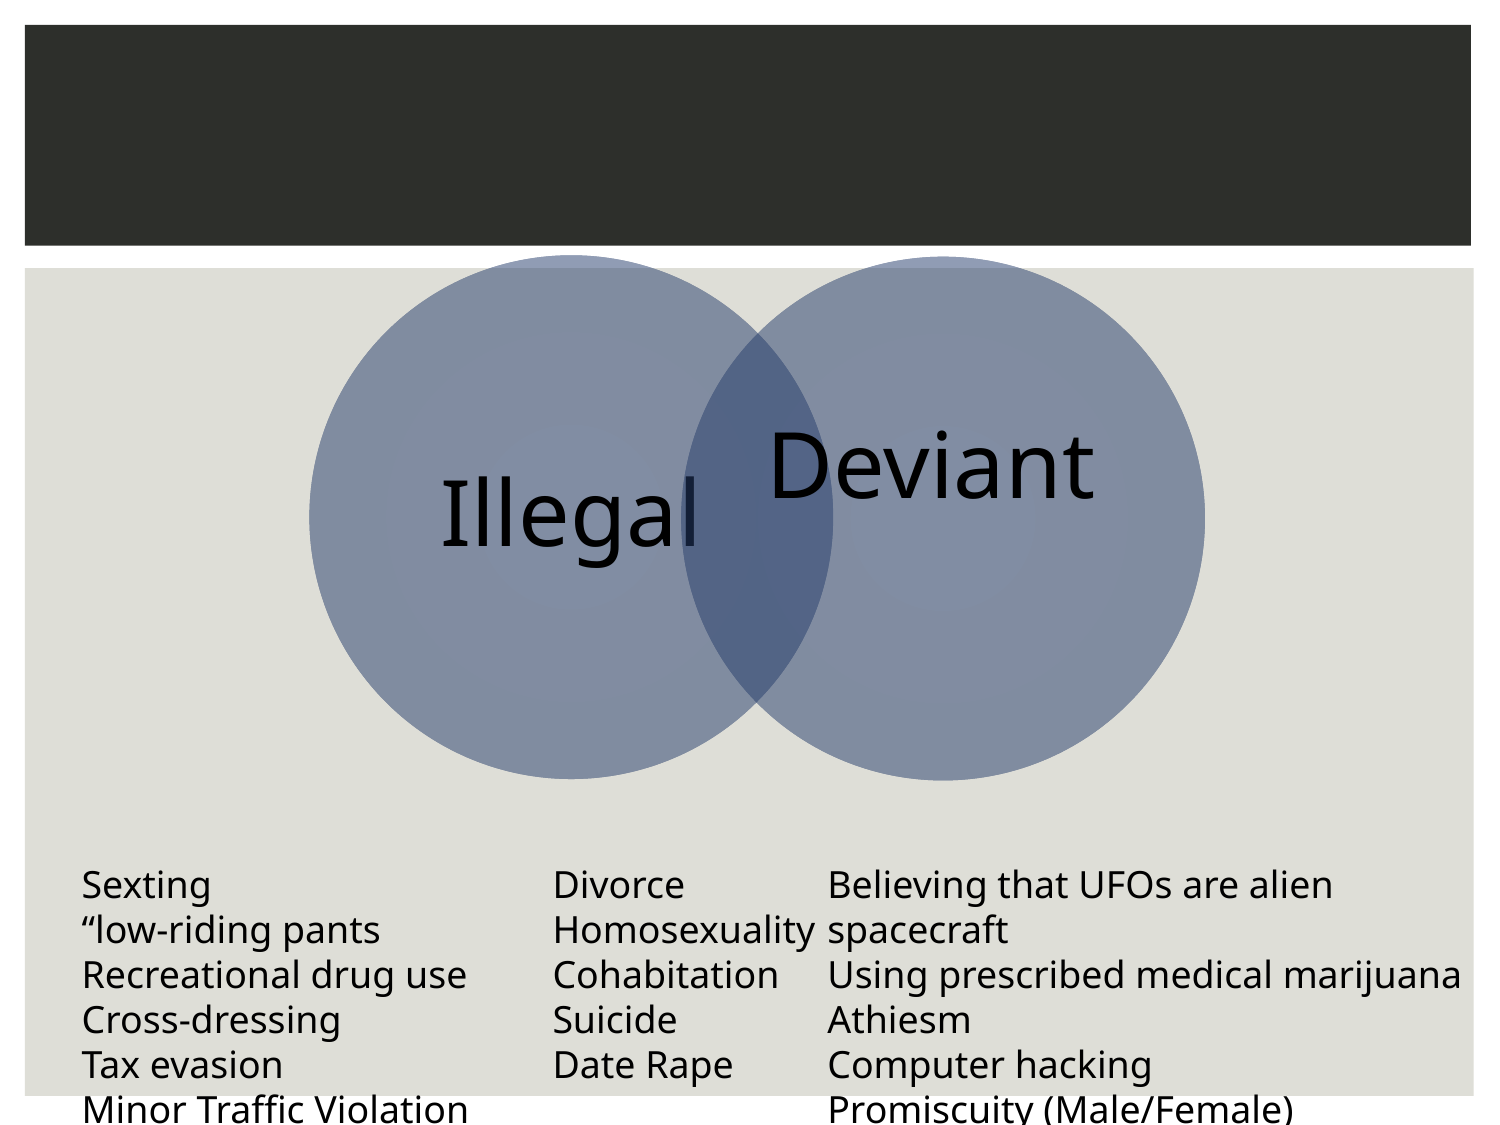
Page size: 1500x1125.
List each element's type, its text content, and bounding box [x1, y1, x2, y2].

text_box Divorce Homosexuality Cohabitation Suicide Date Rape [537, 853, 812, 1093]
text_box Sexting “low-riding pants Recreational drug use Cross-dressing Tax evasion Minor Traffic Violation [66, 853, 515, 1125]
text_box Believing that UFOs are alien spacecraft Using prescribed medical marijuana Athiesm Computer hacking Promiscuity (Male/Female) [812, 853, 1500, 1125]
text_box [66, 254, 1442, 783]
